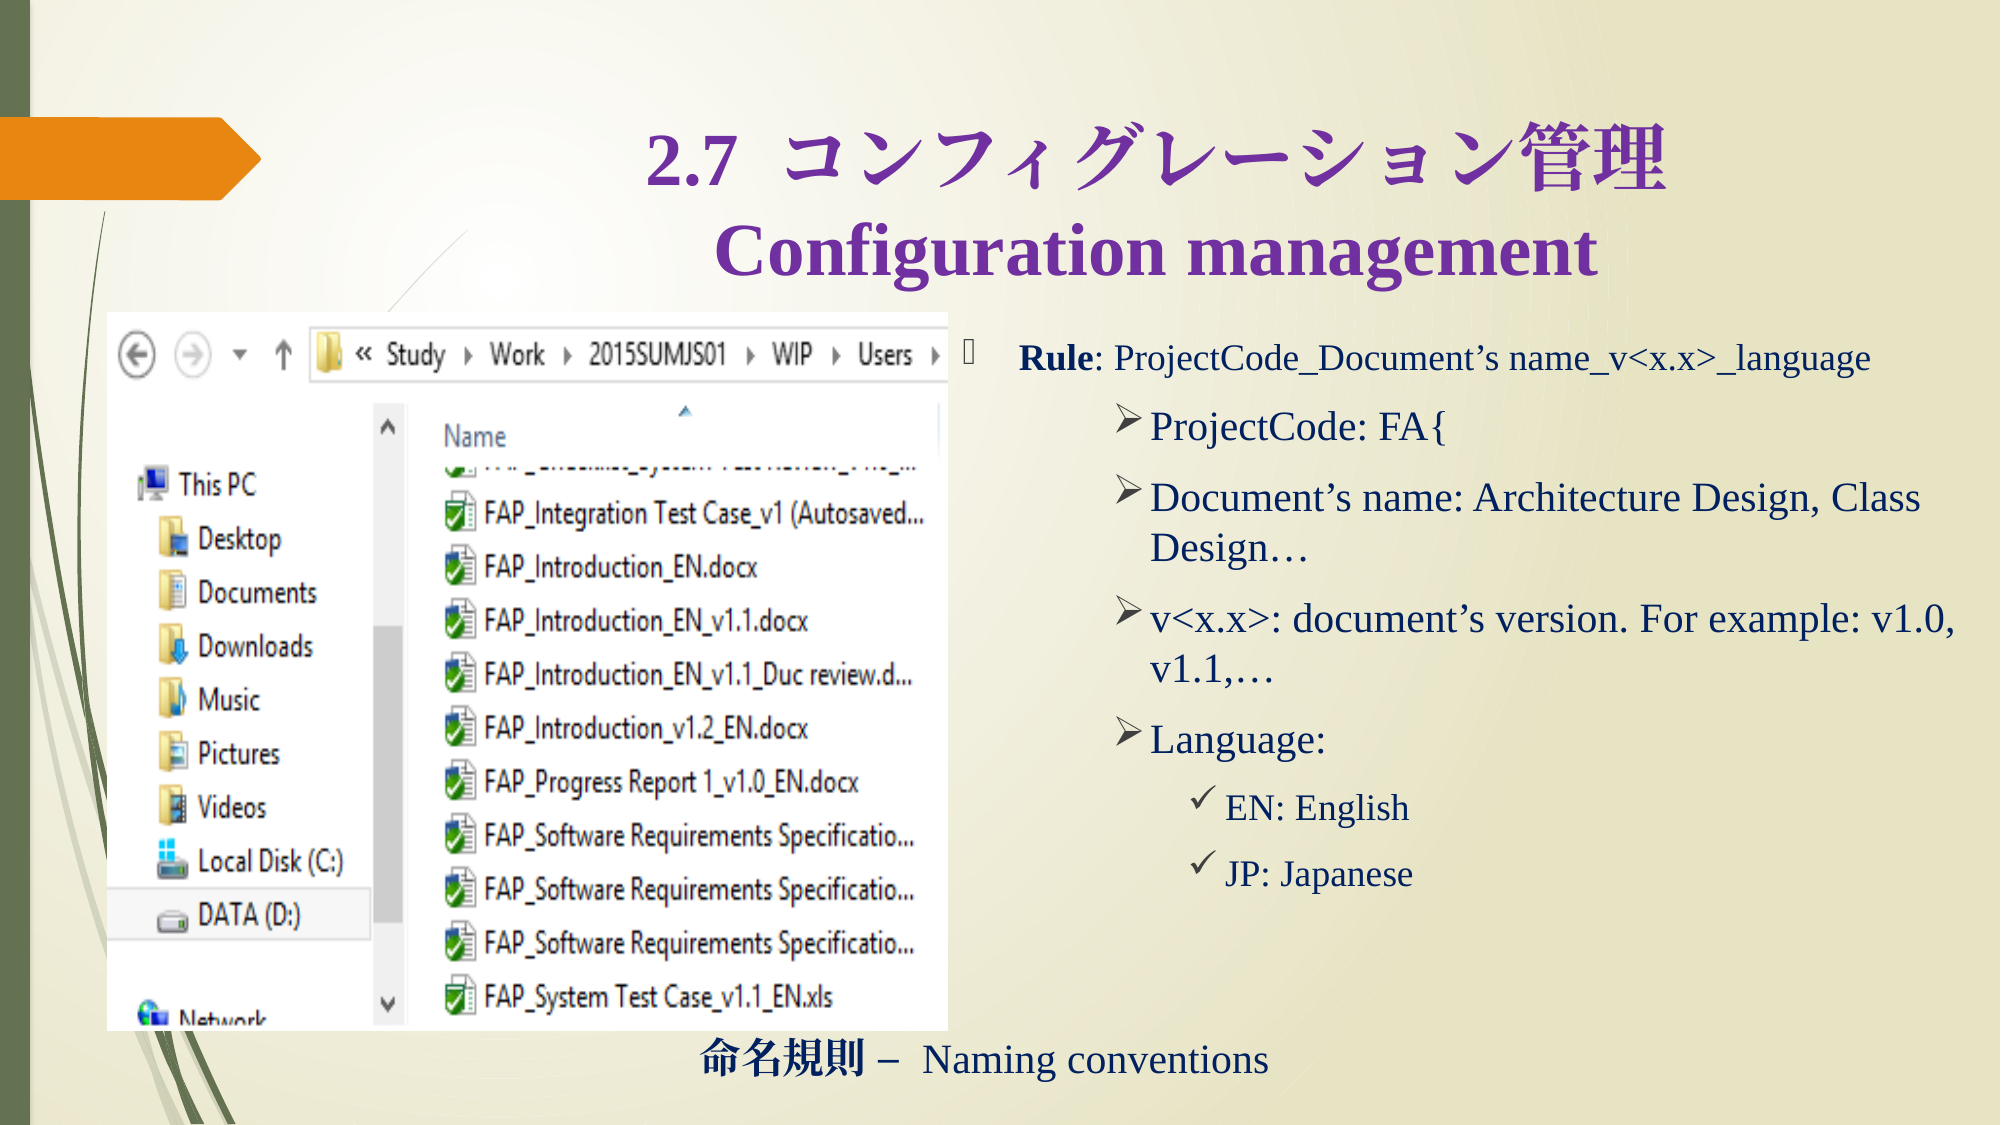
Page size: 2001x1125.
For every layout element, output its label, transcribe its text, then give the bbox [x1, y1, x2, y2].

list Rule: ProjectCode_Document’s name_v<x.x>_language ProjectCode: FA{ Document’s name: Architecture Design, Class Design… v<x.x>: document’s version. For example: v1.0, v1.1,… Language: EN: English JP: Japanese [947, 325, 2000, 1091]
picture [107, 312, 948, 1031]
text_box 命名規則 – Naming conventions [684, 1024, 1285, 1090]
title 2.7 コンフィグレーション管理 Configuration management [425, 102, 1888, 313]
